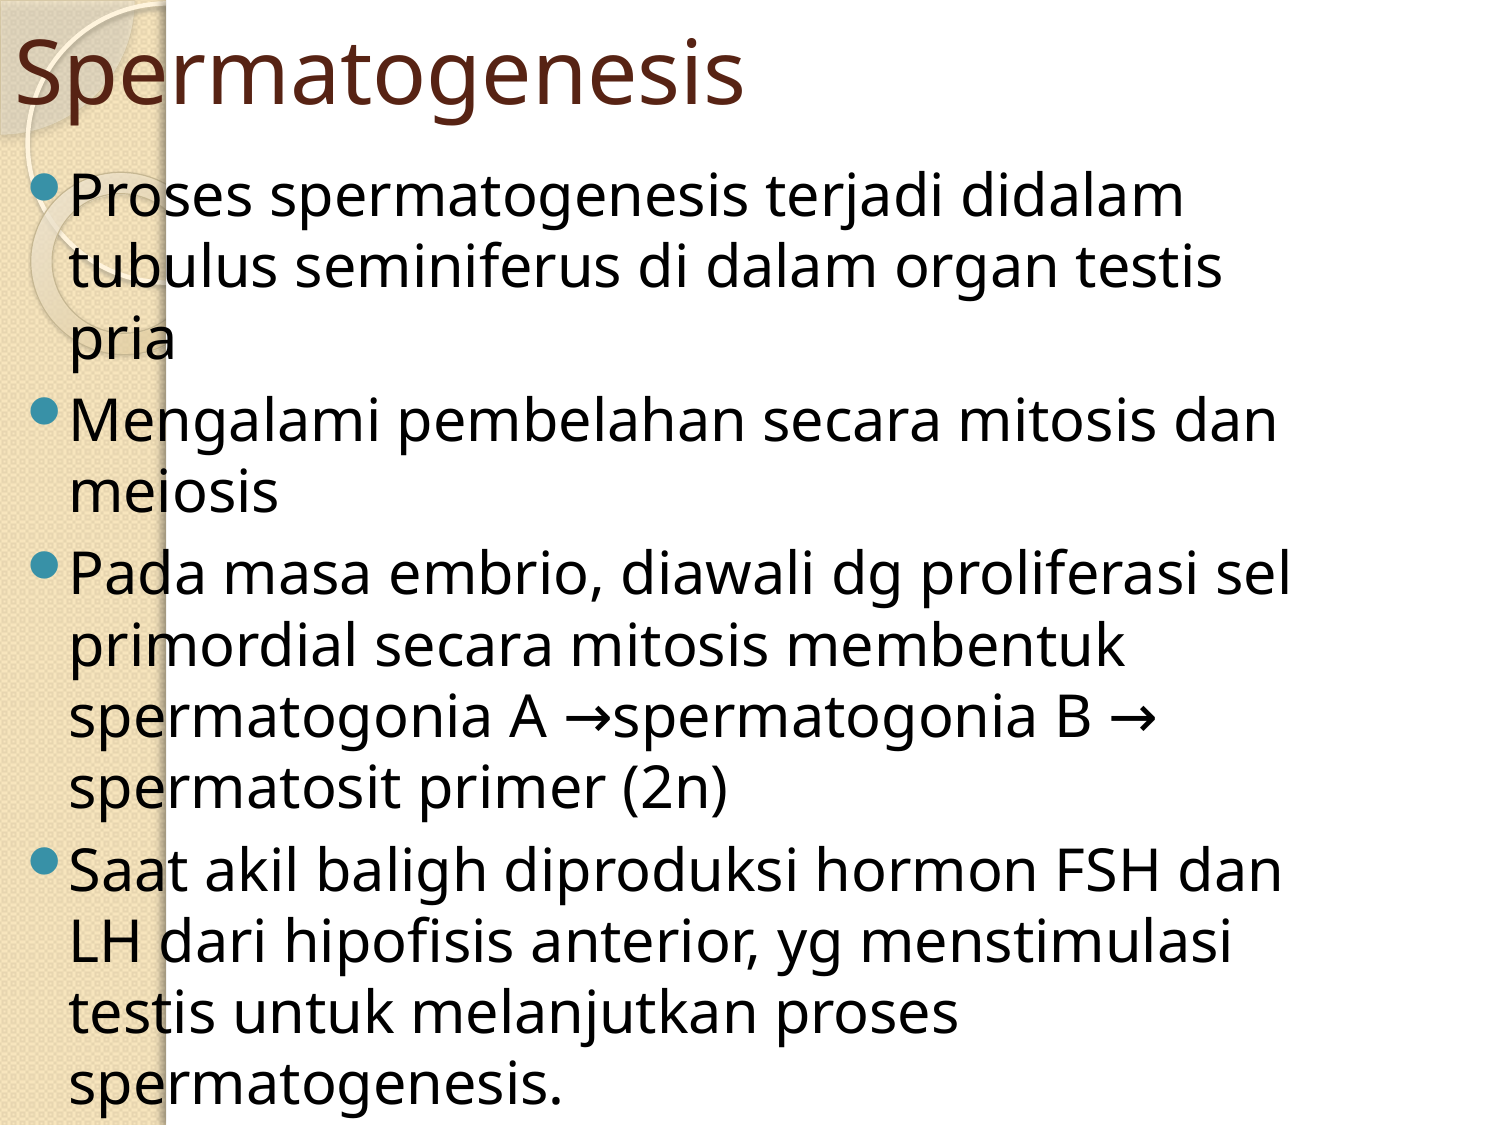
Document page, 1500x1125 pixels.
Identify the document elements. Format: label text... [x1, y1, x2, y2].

title Spermatogenesis [0, 0, 1500, 138]
list Proses spermatogenesis terjadi didalam tubulus seminiferus di dalam organ testis pria Mengalami pembelahan secara mitosis dan meiosis Pada masa embrio, diawali dg proliferasi sel primordial secara mitosis membentuk spermatogonia A →spermatogonia B → spermatosit primer (2n) Saat akil baligh diproduksi hormon FSH dan LH dari hipofisis anterior, yg menstimulasi testis untuk melanjutkan proses spermatogenesis. [0, 149, 1350, 1125]
